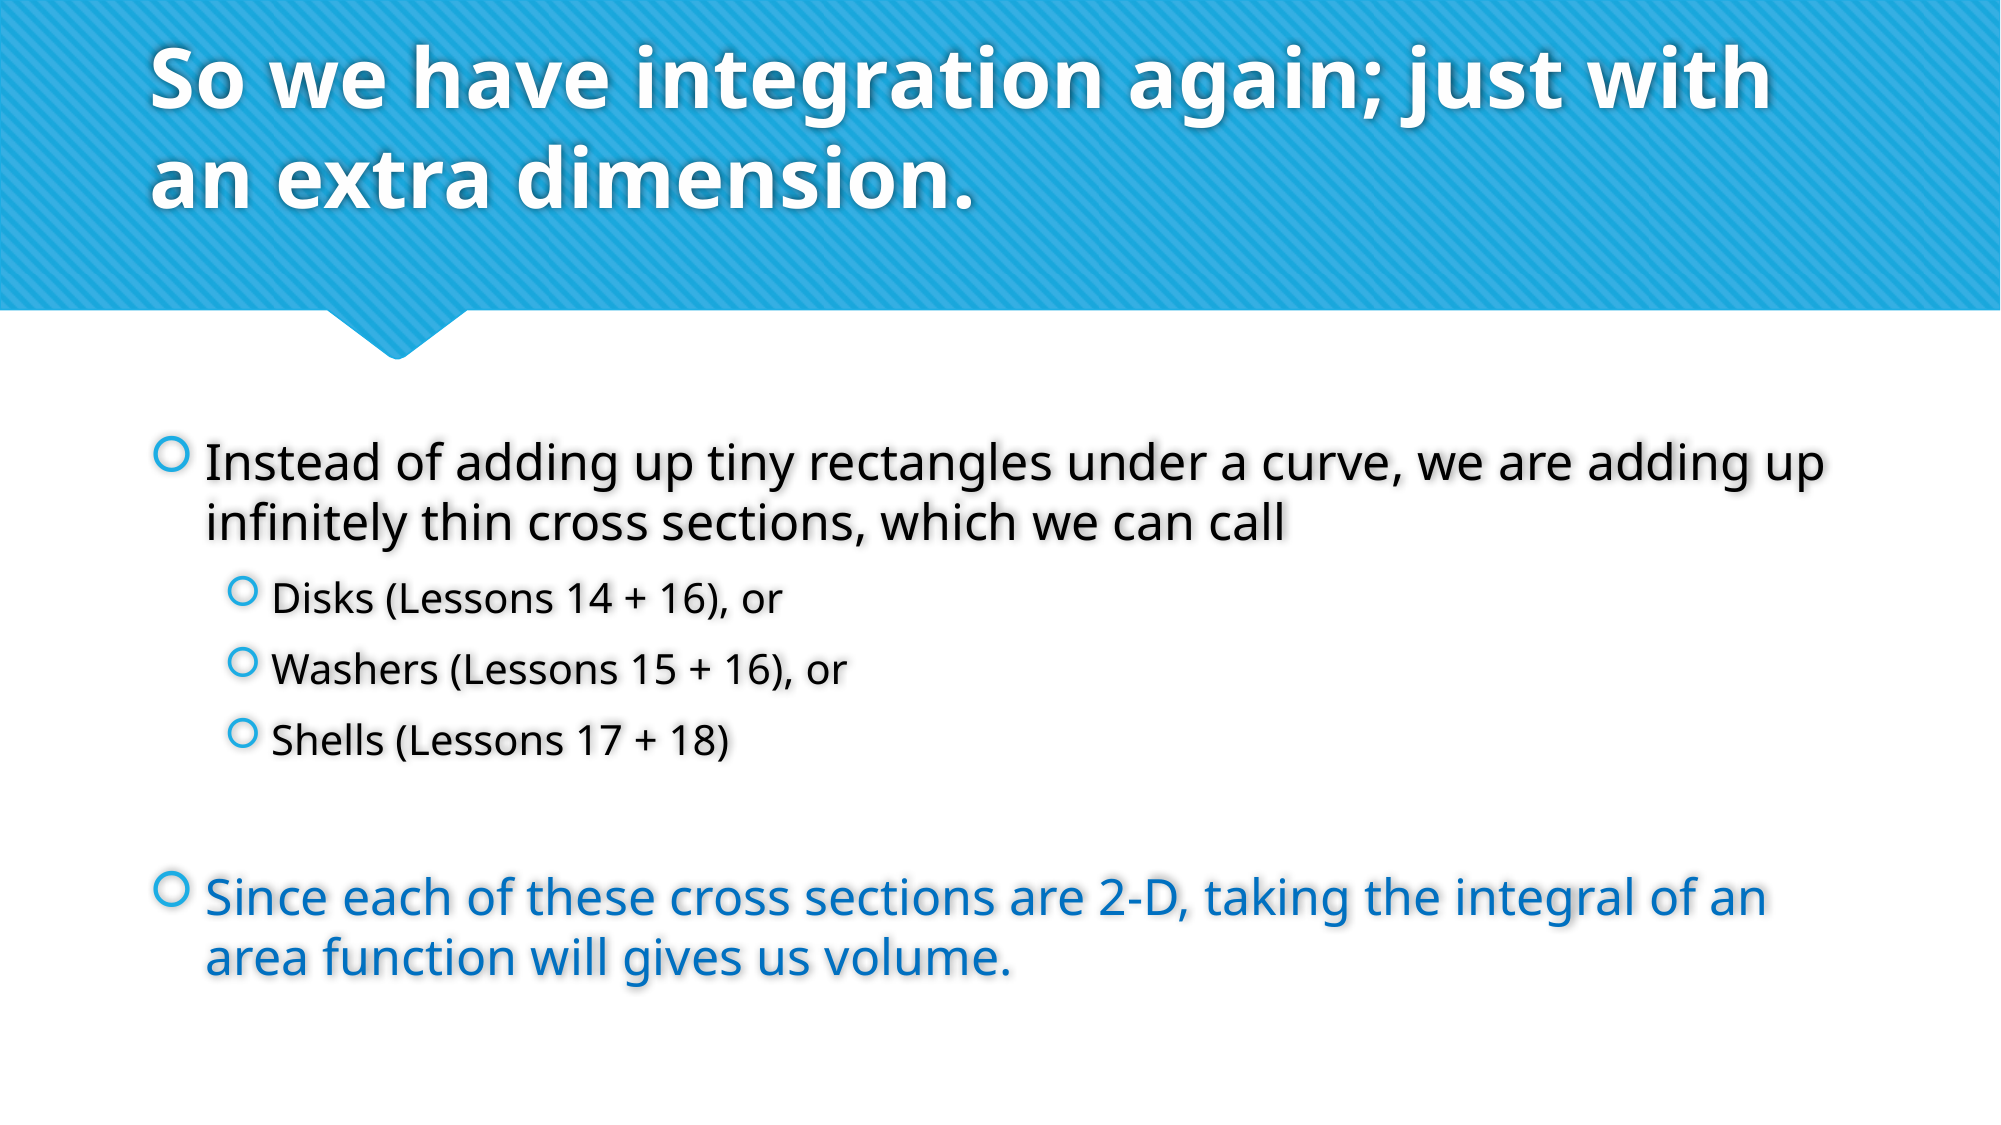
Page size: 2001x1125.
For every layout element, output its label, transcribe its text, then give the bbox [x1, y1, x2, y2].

list Instead of adding up tiny rectangles under a curve, we are adding up infinitely thin cross sections, which we can call Disks (Lessons 14 + 16), or Washers (Lessons 15 + 16), or Shells (Lessons 17 + 18) Since each of these cross sections are 2-D, taking the integral of an area function will gives us volume. [134, 364, 1866, 1052]
title So we have integration again; just with an extra dimension. [134, 73, 1869, 233]
